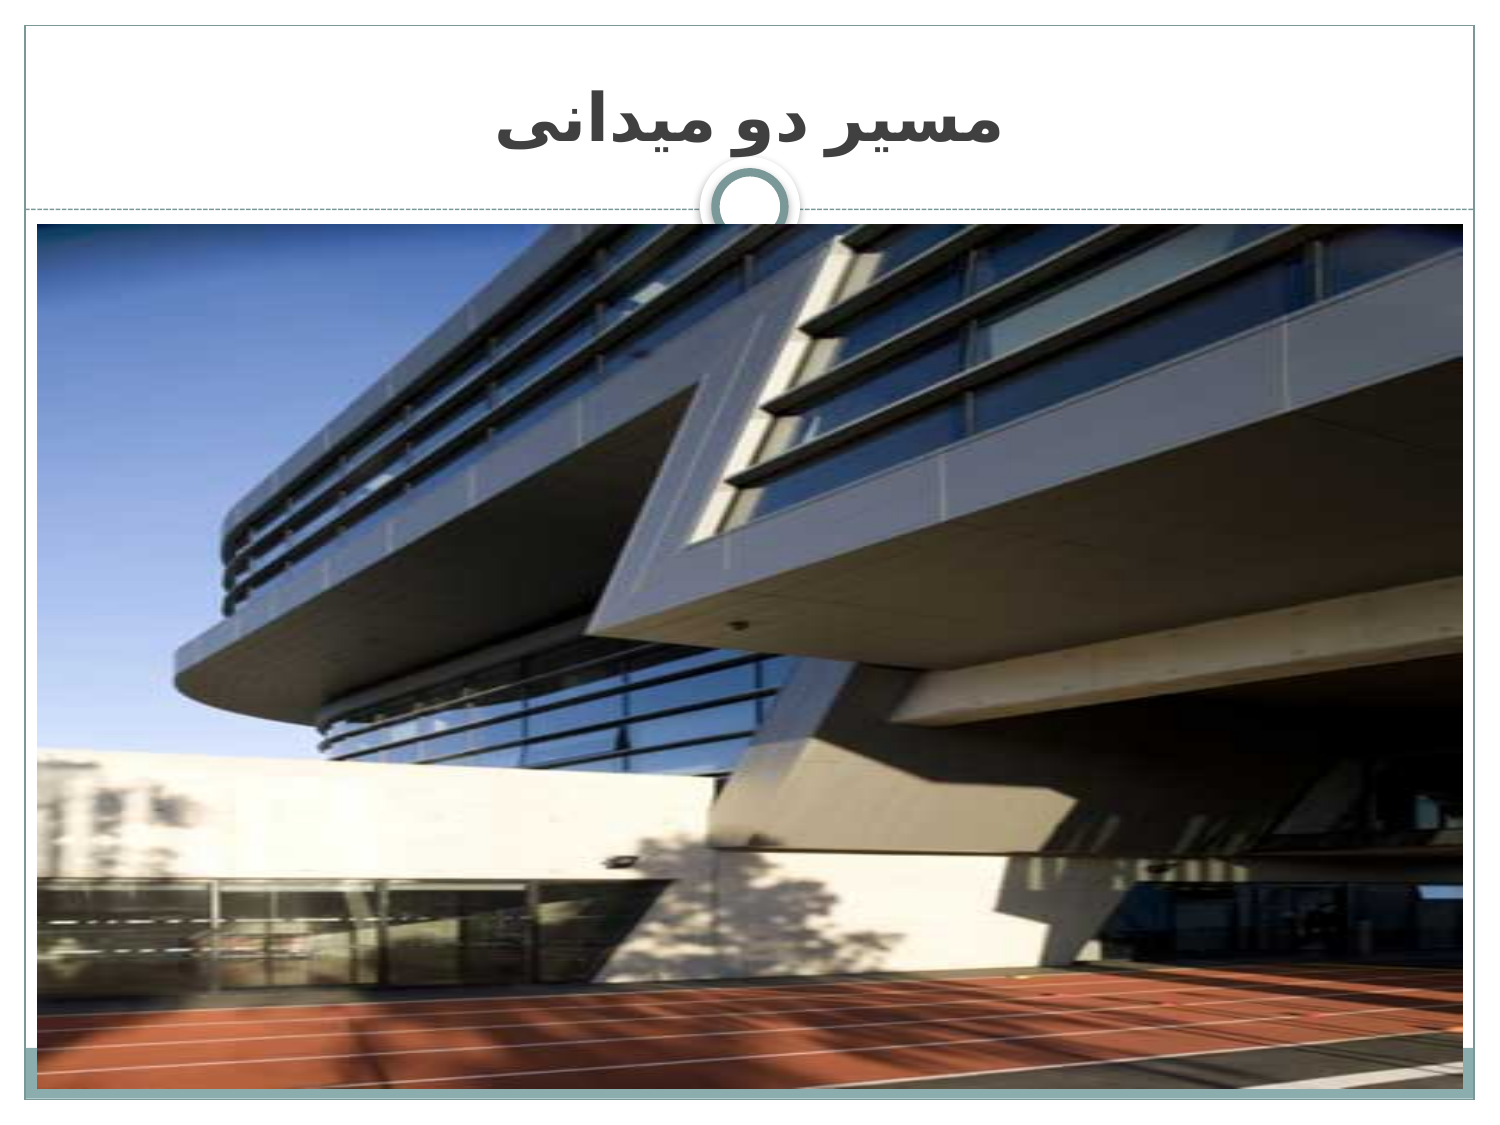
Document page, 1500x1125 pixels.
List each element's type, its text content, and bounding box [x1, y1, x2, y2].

title مسیر دو میدانی [49, 37, 1450, 162]
picture [37, 224, 1463, 1090]
